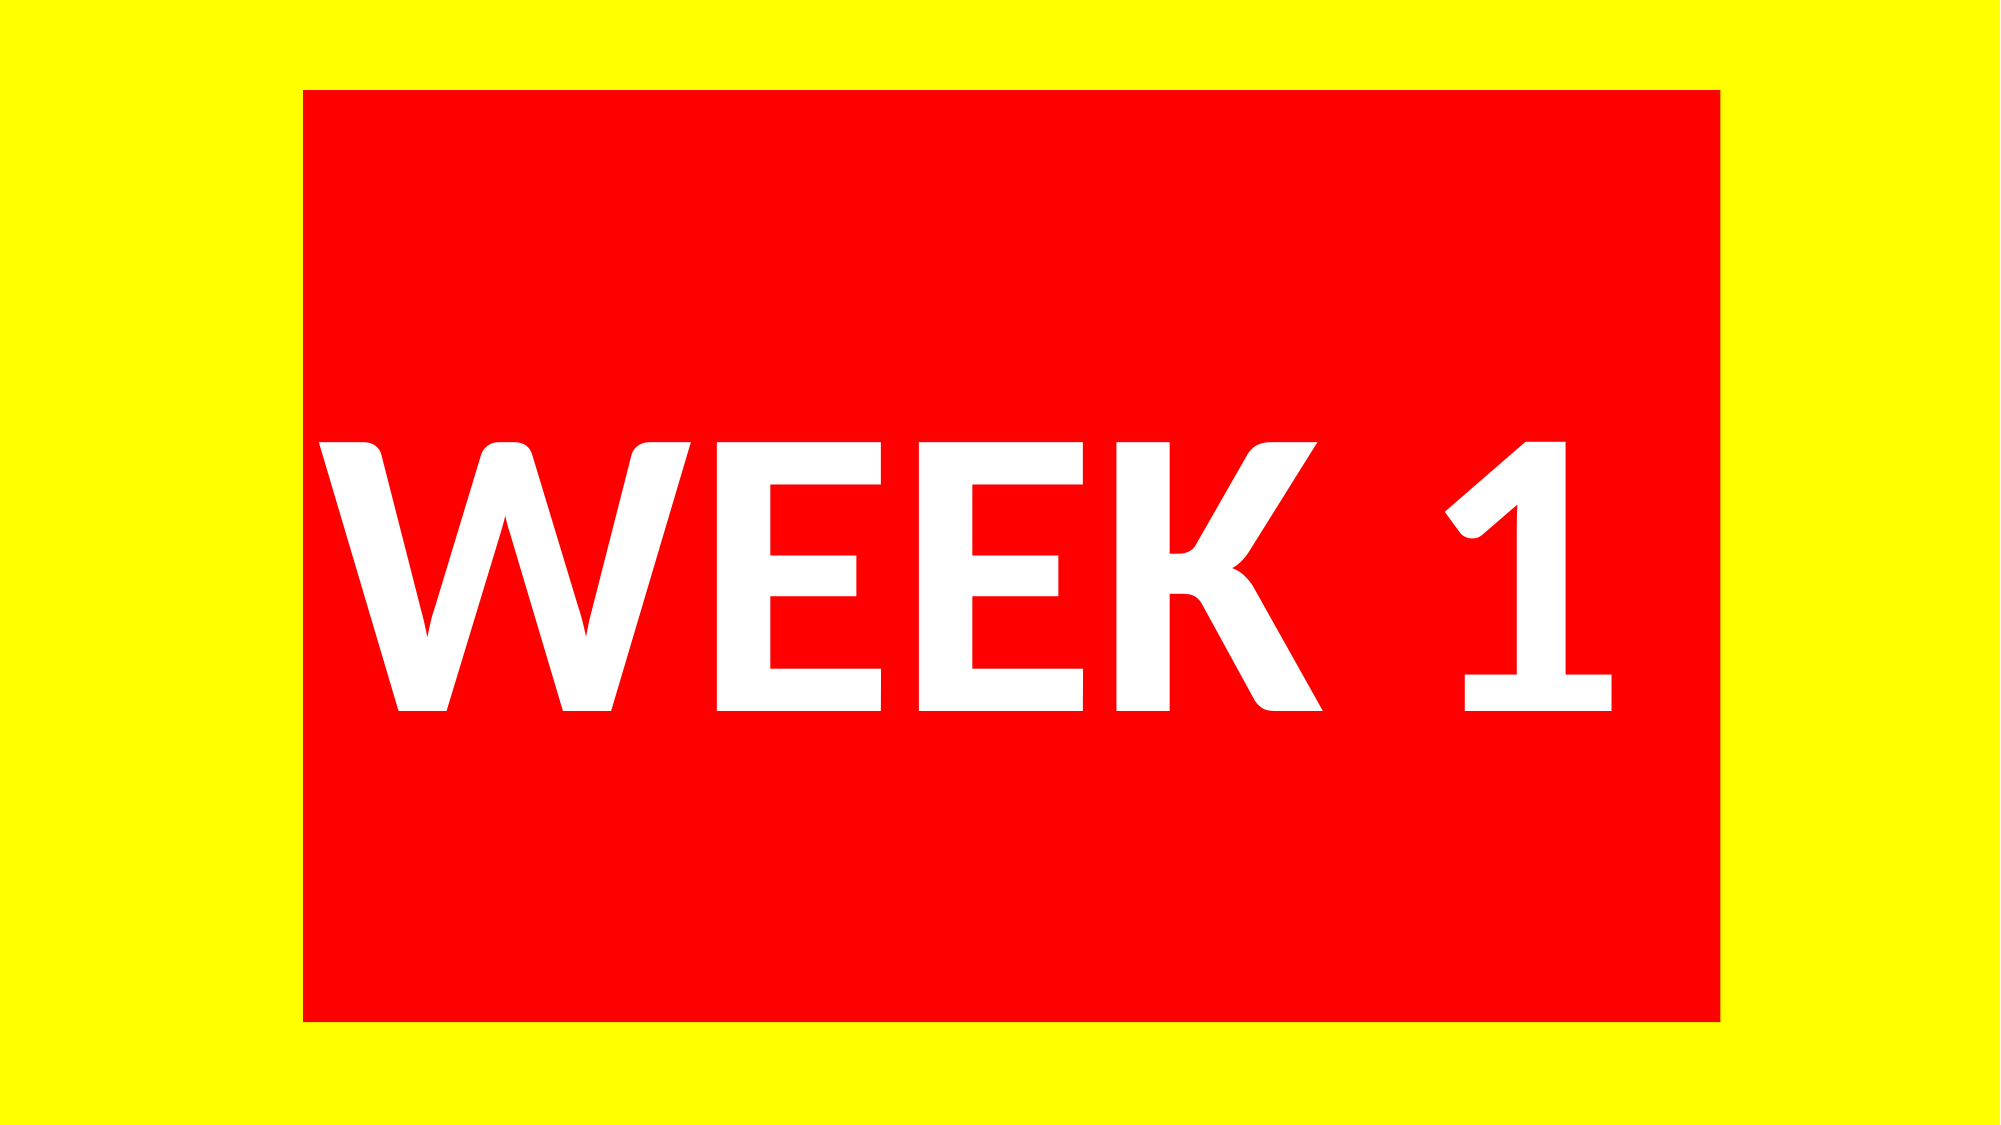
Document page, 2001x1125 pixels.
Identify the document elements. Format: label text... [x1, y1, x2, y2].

text_box WEEK 1 [303, 90, 1721, 1023]
